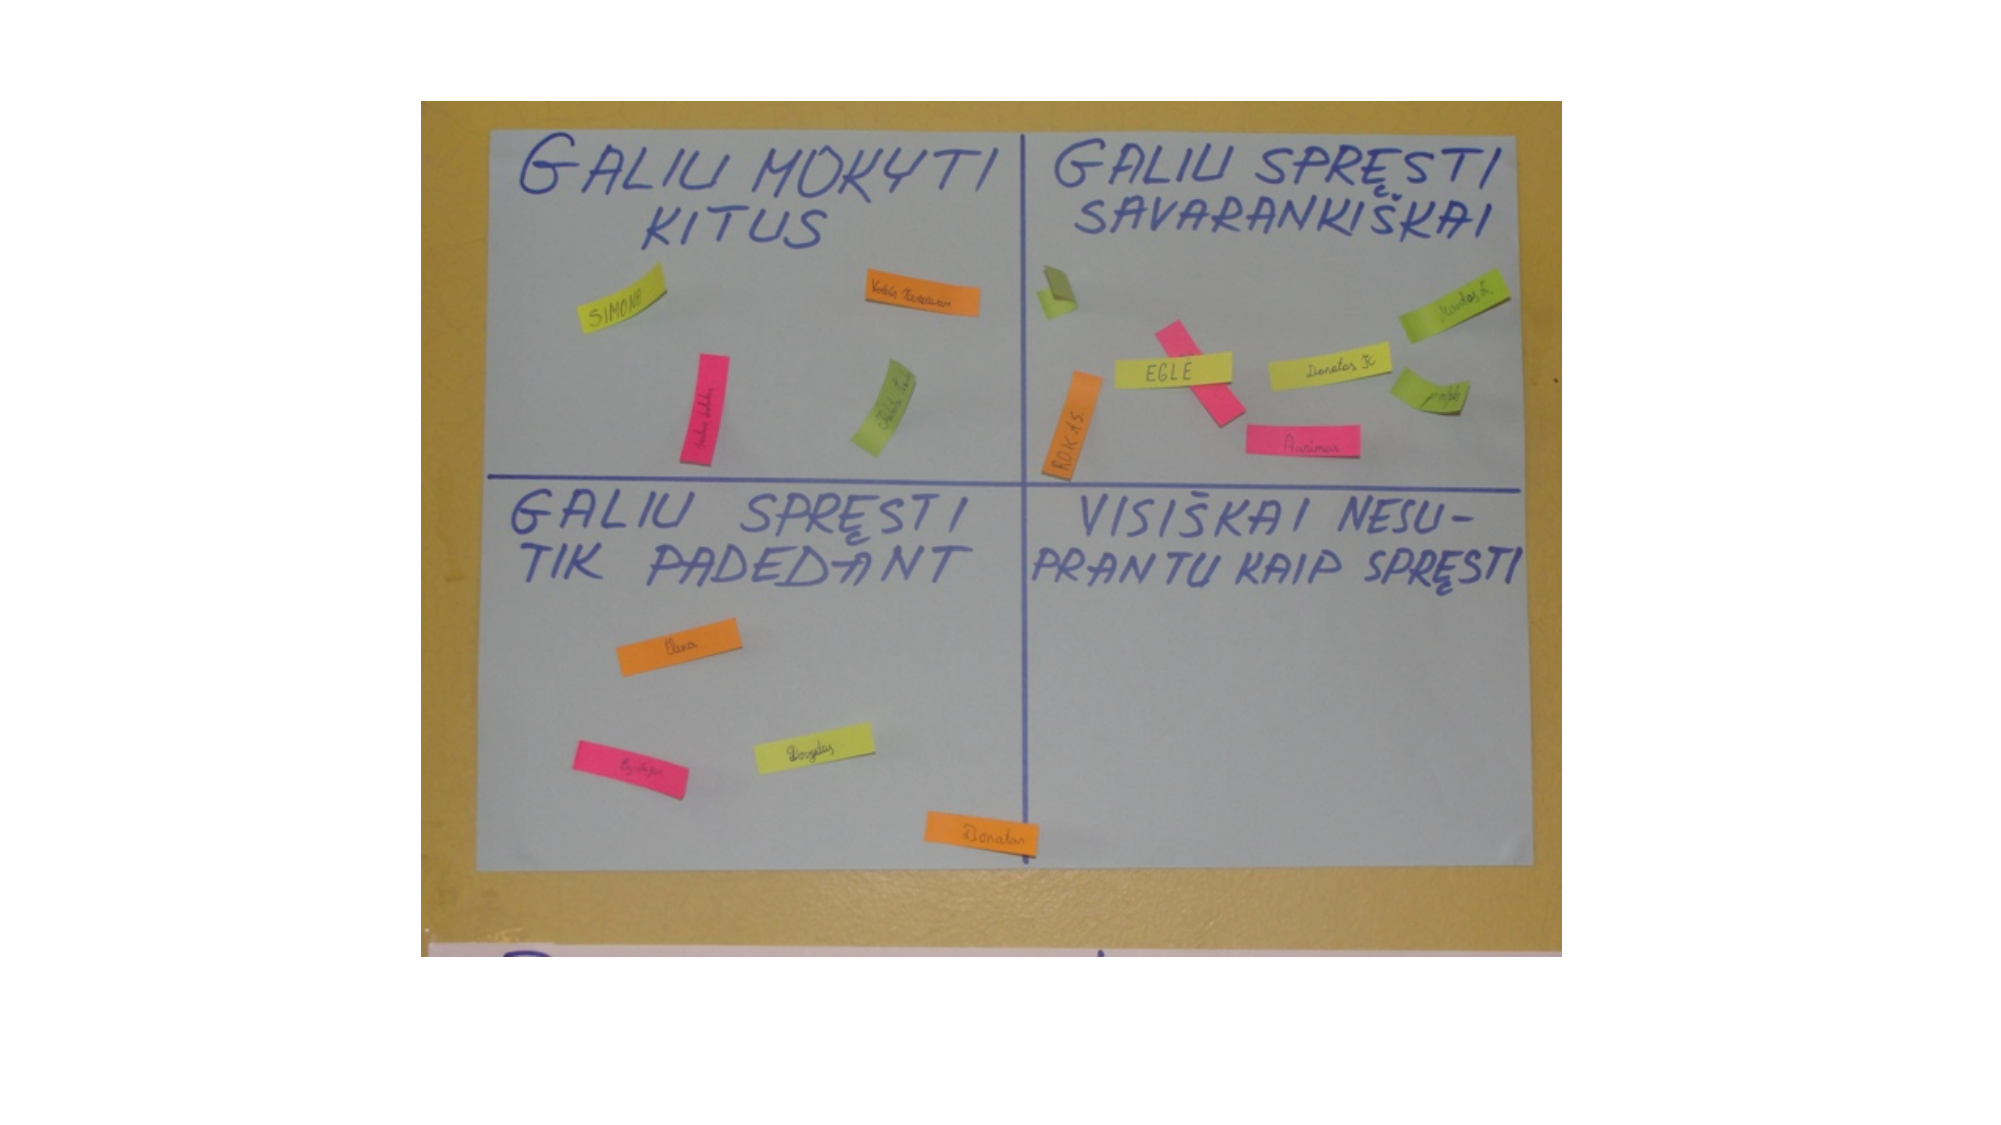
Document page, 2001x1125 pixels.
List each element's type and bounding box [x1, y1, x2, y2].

picture [421, 101, 1562, 957]
